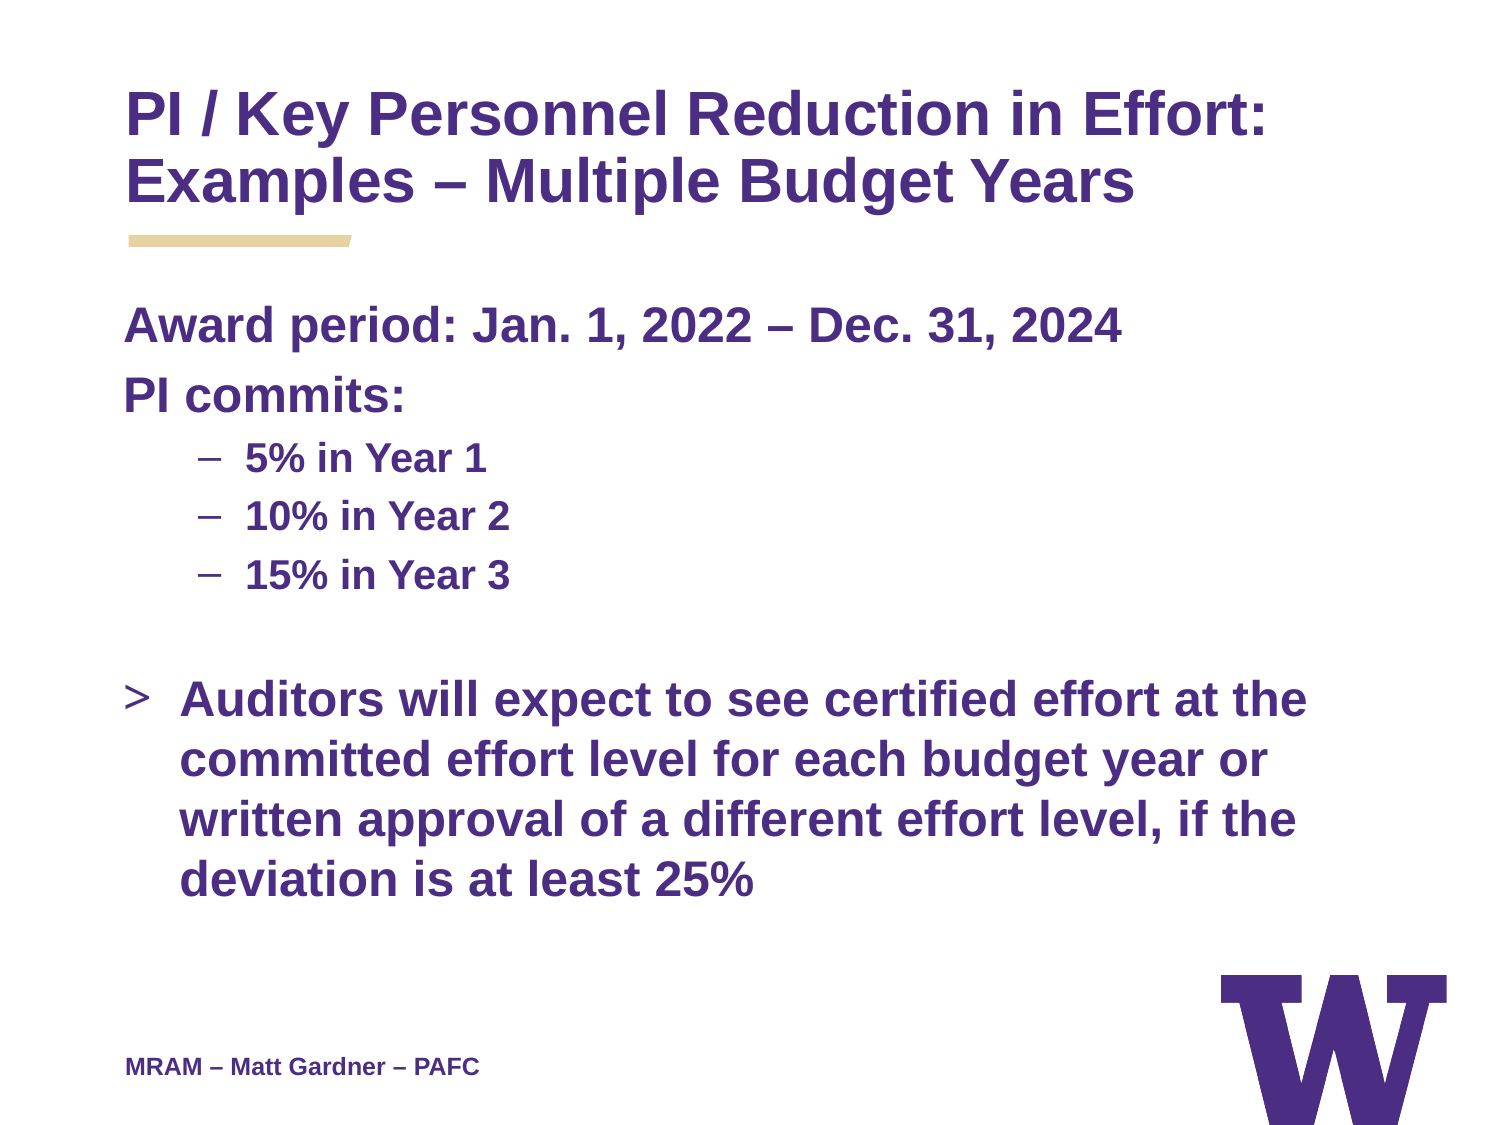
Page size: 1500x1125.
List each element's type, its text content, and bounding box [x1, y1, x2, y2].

list PI / Key Personnel Reduction in Effort: Examples – Multiple Budget Years [110, 60, 1453, 224]
picture [1221, 975, 1447, 1125]
text_box MRAM – Matt Gardner – PAFC [110, 1033, 1297, 1088]
picture [128, 235, 352, 247]
list Award period: Jan. 1, 2022 – Dec. 31, 2024 PI commits: 5% in Year 1 10% in Year 2 15% in Year 3 Auditors will expect to see certified effort at the committed effort level for each budget year or written approval of a different effort level, if the deviation is at least 25% [108, 284, 1453, 944]
